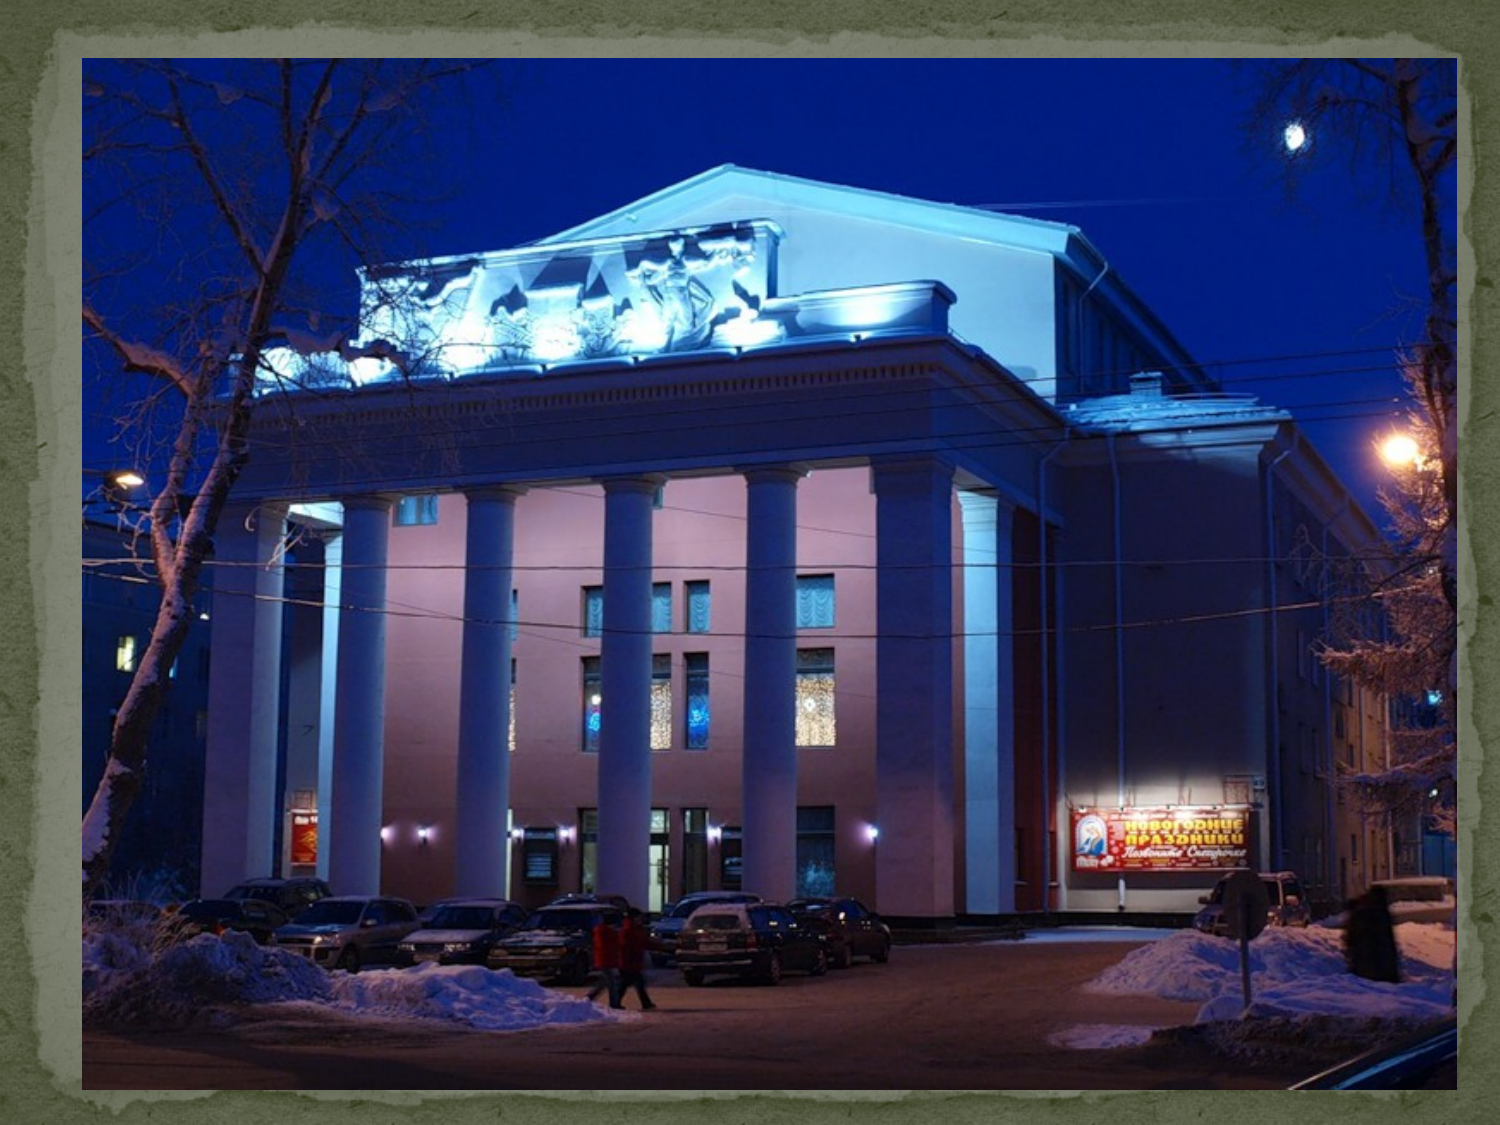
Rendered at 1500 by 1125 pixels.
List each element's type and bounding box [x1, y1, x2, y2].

list [85, 62, 1455, 1086]
